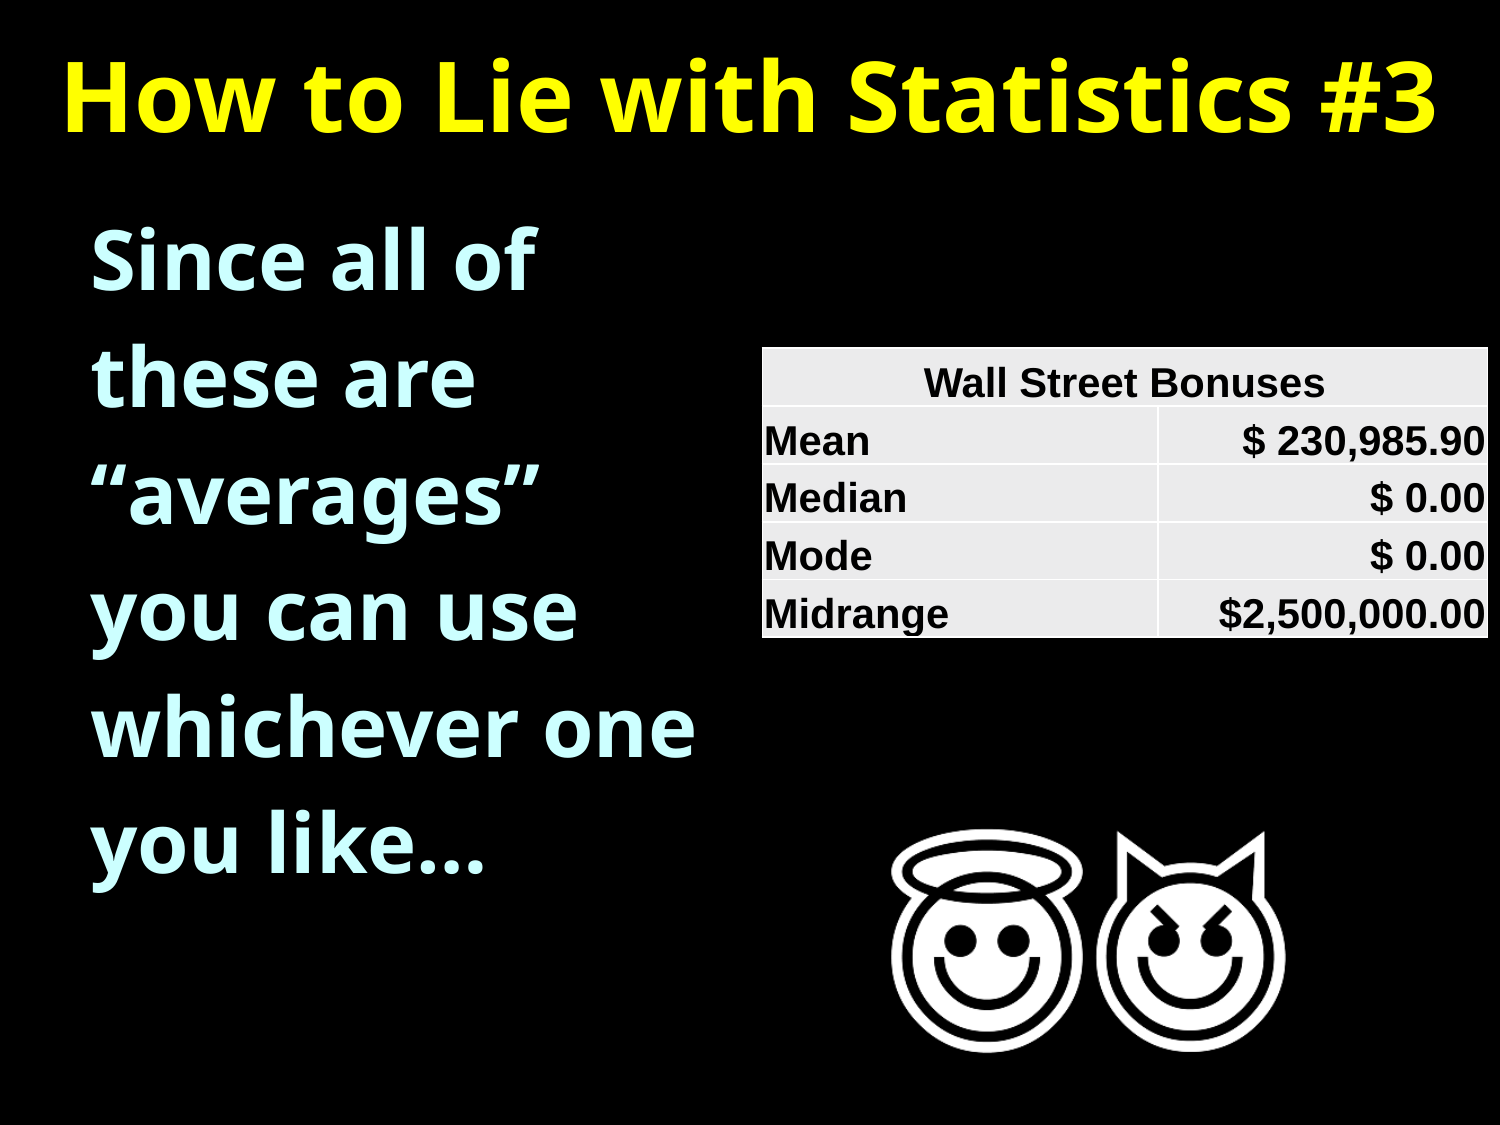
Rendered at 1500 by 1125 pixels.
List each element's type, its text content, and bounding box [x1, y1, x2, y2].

table_cell Mode [763, 523, 1157, 579]
table_cell Midrange [763, 580, 1157, 636]
table_cell $2,500,000.00 [1159, 580, 1487, 636]
table_header Wall Street Bonuses [763, 349, 1487, 405]
table_cell $ 230,985.90 [1159, 407, 1487, 463]
list Since all of these are “averages” you can use whichever one you like… [75, 200, 1425, 1125]
table_cell Median [763, 465, 1157, 521]
title How to Lie with Statistics #3 [0, 0, 1500, 188]
table_cell Mean [763, 407, 1157, 463]
table_cell $ 0.00 [1159, 523, 1487, 579]
table_cell $ 0.00 [1159, 465, 1487, 521]
picture [862, 774, 1313, 1113]
